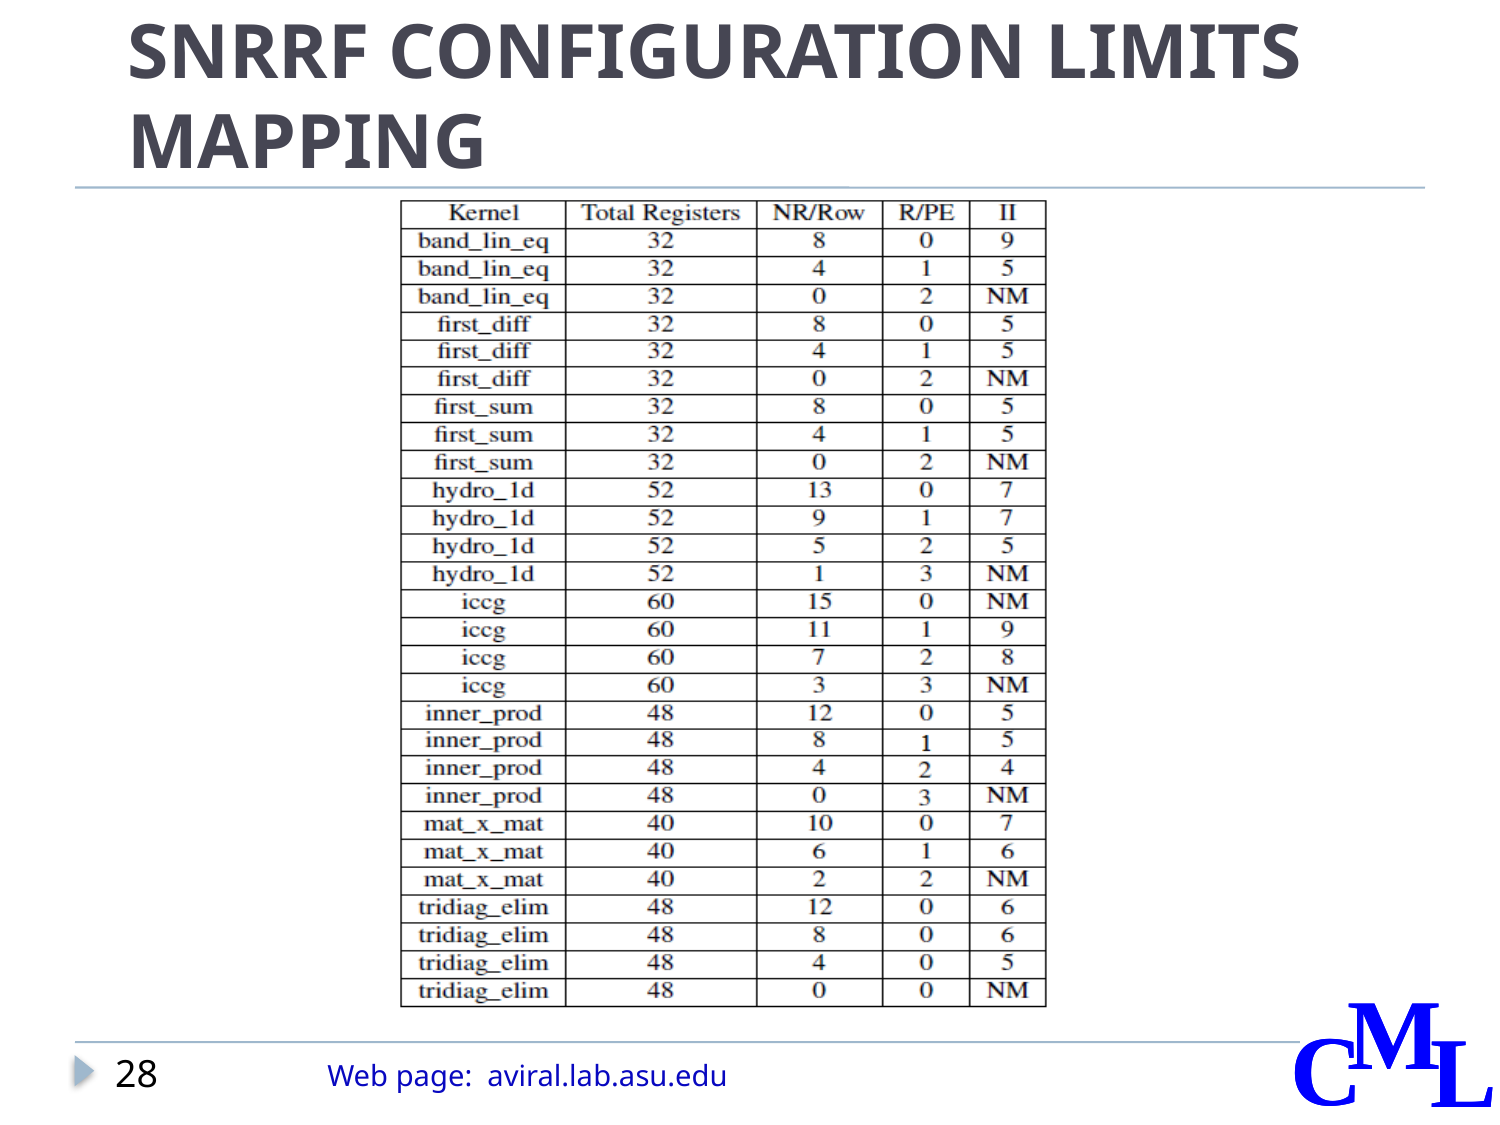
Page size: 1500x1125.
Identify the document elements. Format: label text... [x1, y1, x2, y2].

title SNRRF CONFIGURATION LIMITS MAPPING [112, 28, 1425, 192]
slide_number 28 [100, 1042, 313, 1103]
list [399, 199, 1051, 1011]
